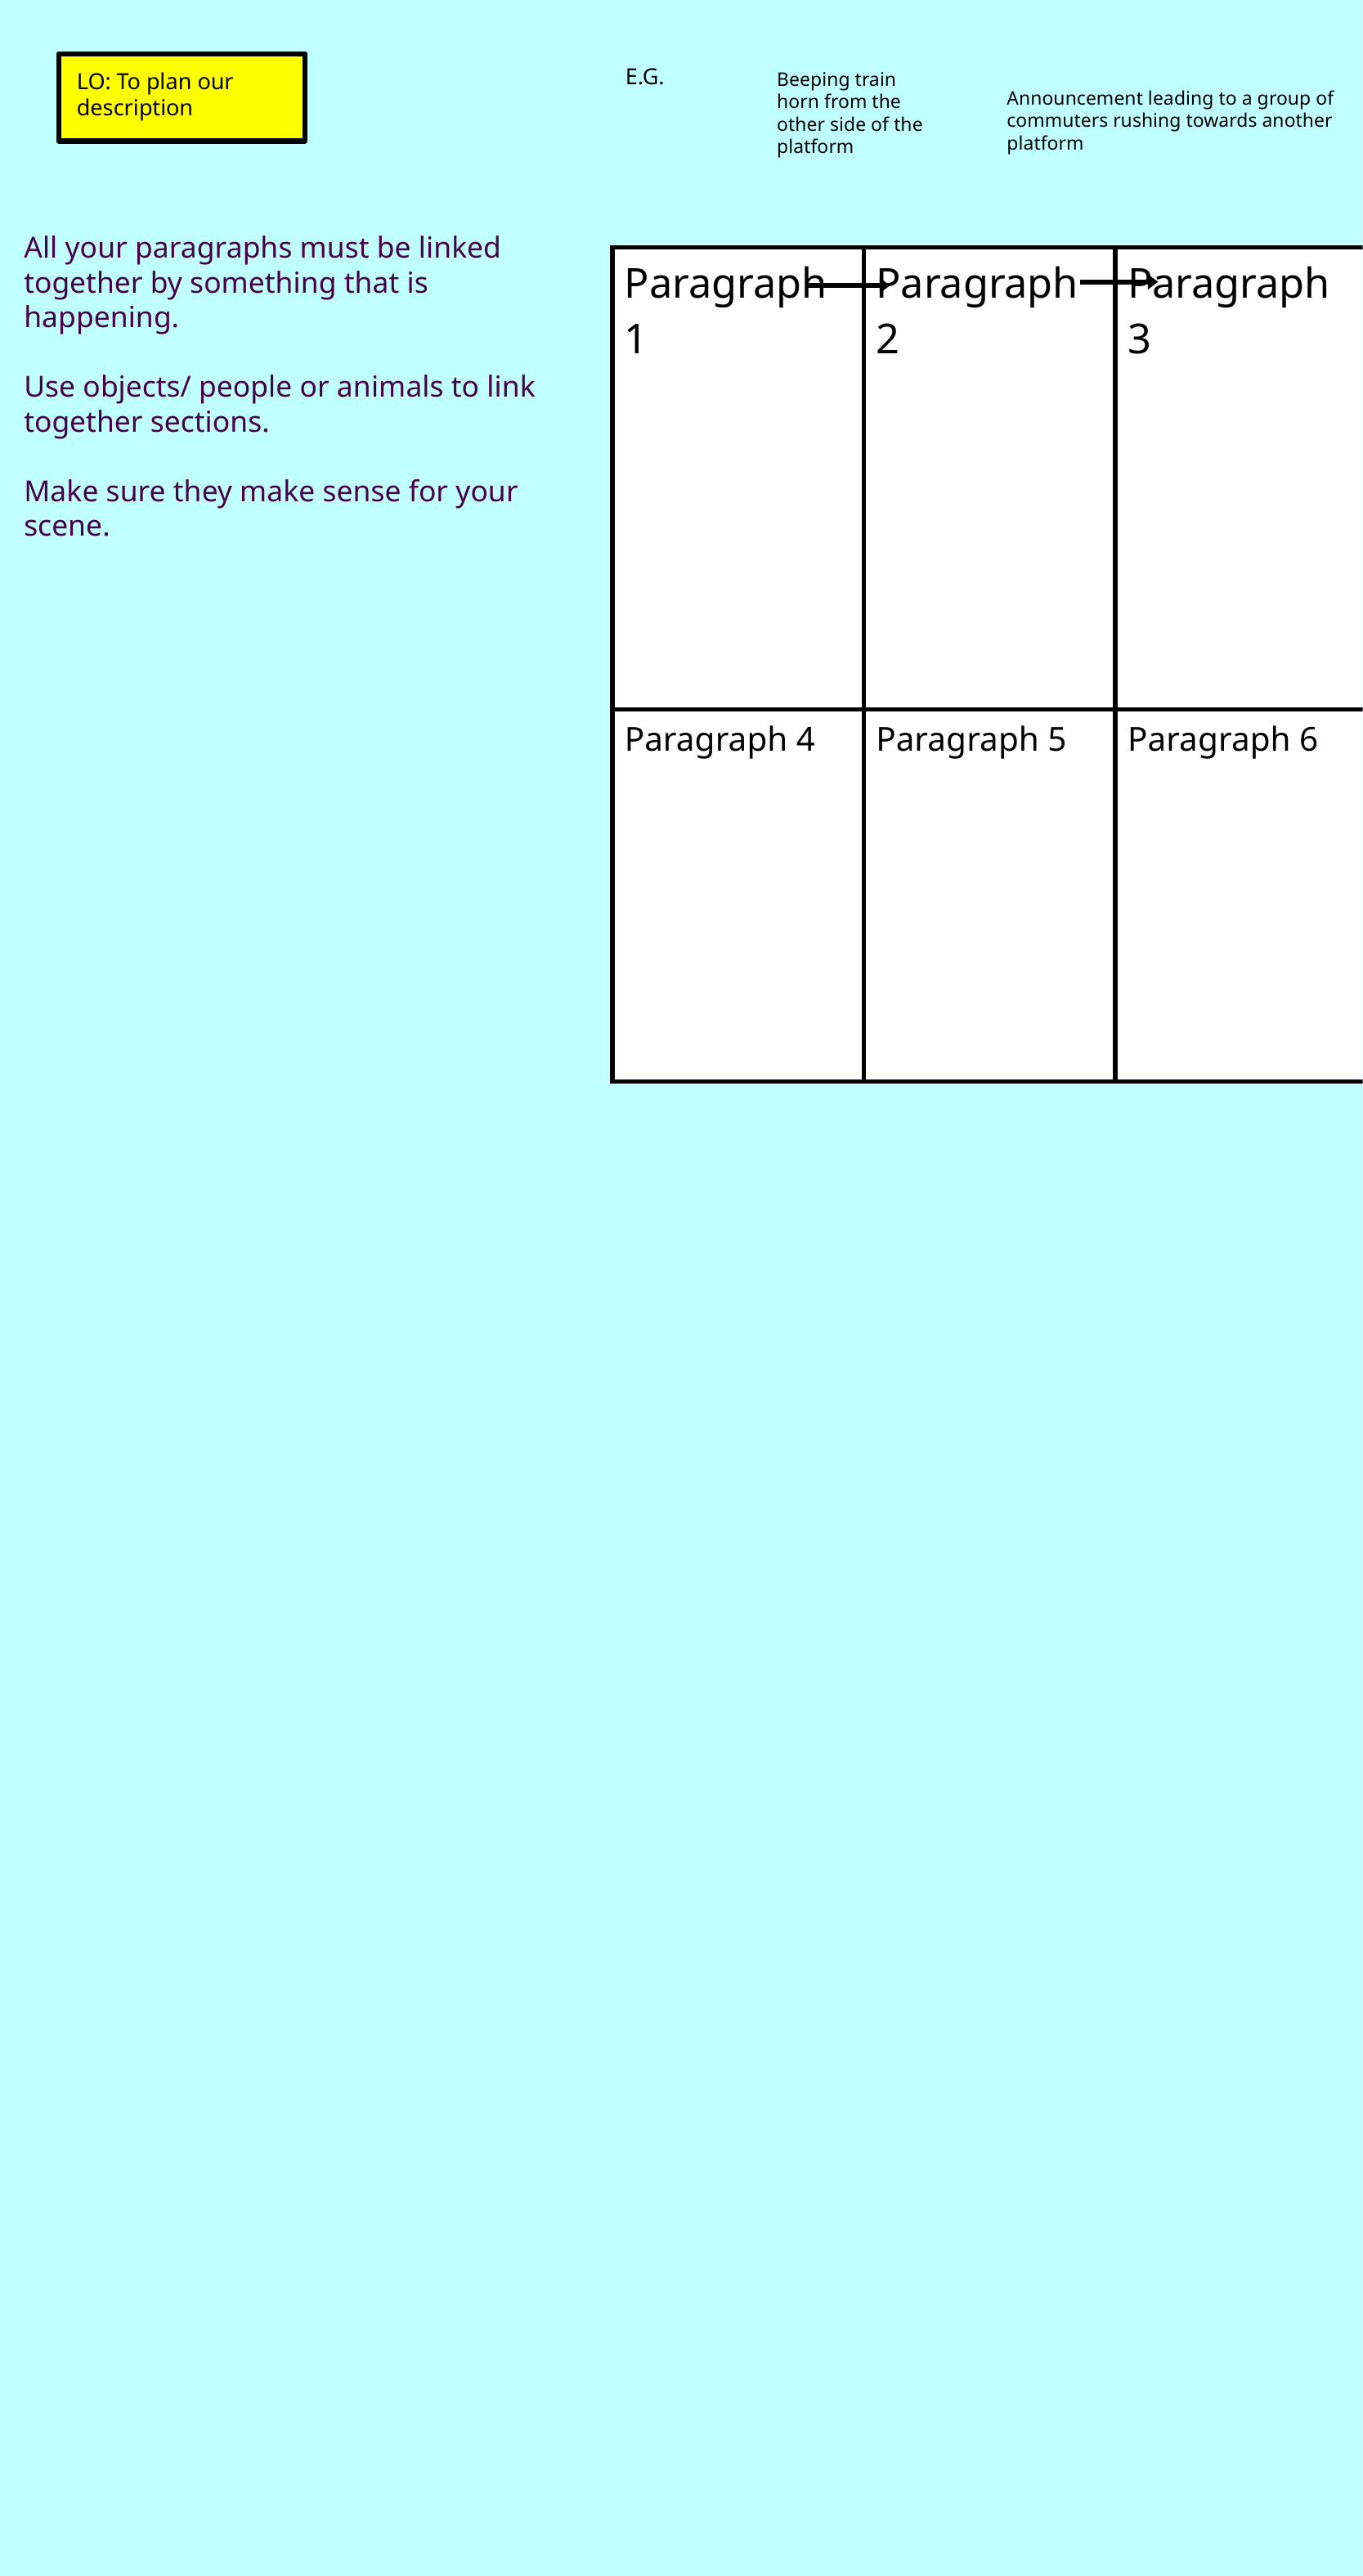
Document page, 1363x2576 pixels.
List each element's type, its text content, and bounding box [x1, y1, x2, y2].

table_header Paragraph 3 [1118, 249, 1363, 707]
table_header Paragraph 2 [866, 249, 1113, 707]
table_cell Paragraph 6 [1118, 711, 1363, 1079]
text_box All your paragraphs must be linked together by something that is happening. Use objects/ people or animals to link together sections. Make sure they make sense for your scene. [11, 222, 595, 549]
text_box E.G. [613, 56, 720, 95]
table_cell Paragraph 4 [615, 711, 862, 1079]
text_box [58, 53, 338, 141]
text_box Beeping train horn from the other side of the platform [764, 61, 949, 164]
table_header Paragraph 1 [615, 249, 862, 707]
text_box Announcement leading to a group of commuters rushing towards another platform [994, 79, 1363, 159]
table_cell Paragraph 5 [866, 711, 1113, 1079]
